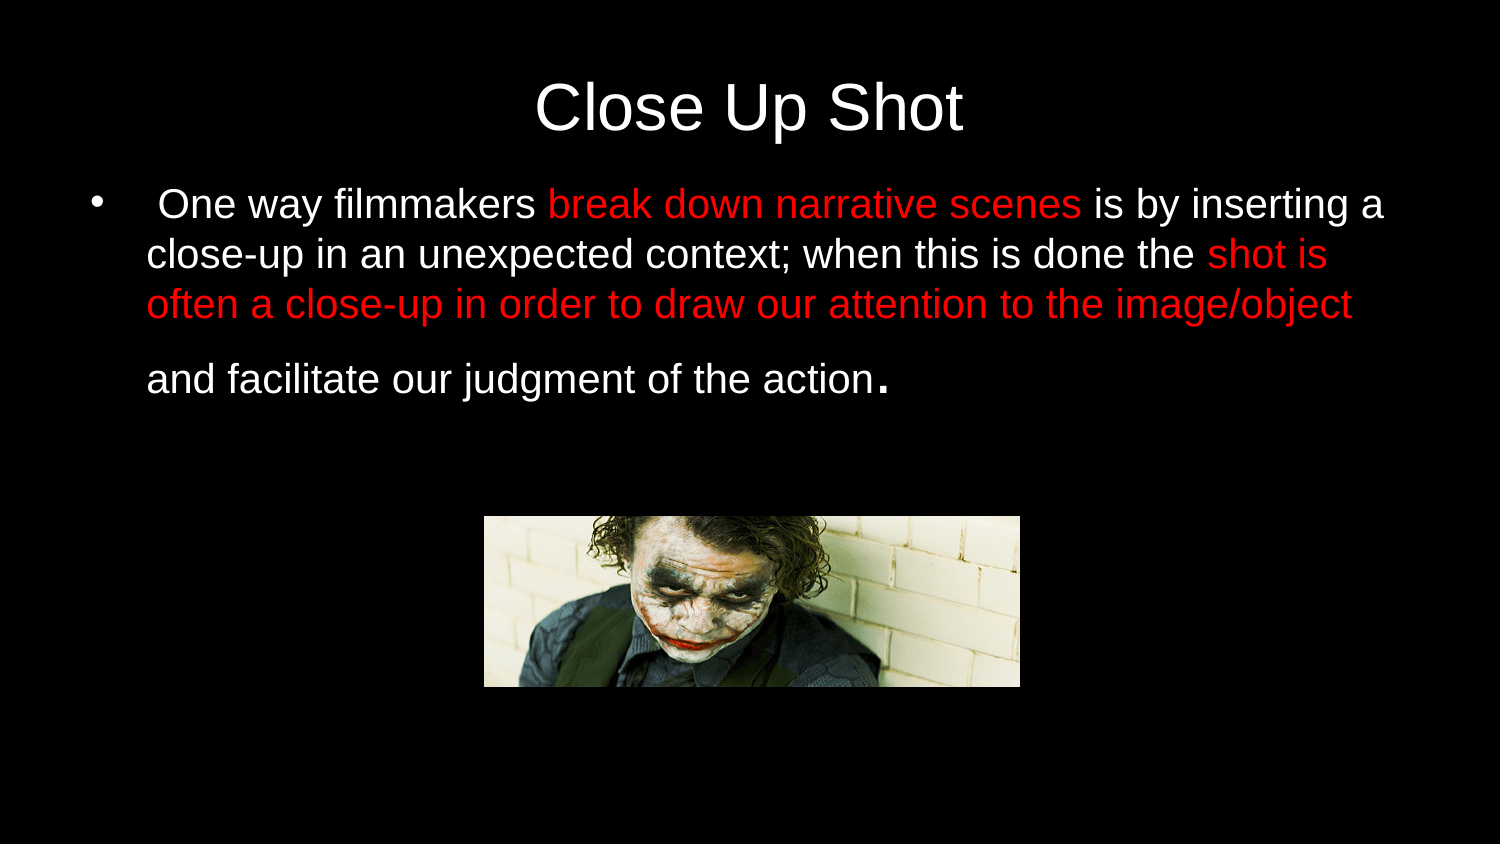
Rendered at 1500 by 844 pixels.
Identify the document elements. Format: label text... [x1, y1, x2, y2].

picture [484, 516, 1020, 688]
list One way filmmakers break down narrative scenes is by inserting a close-up in an unexpected context; when this is done the shot is often a close-up in order to draw our attention to the image/object and facilitate our judgment of the action. [75, 168, 1425, 726]
title Close Up Shot [75, 33, 1425, 168]
